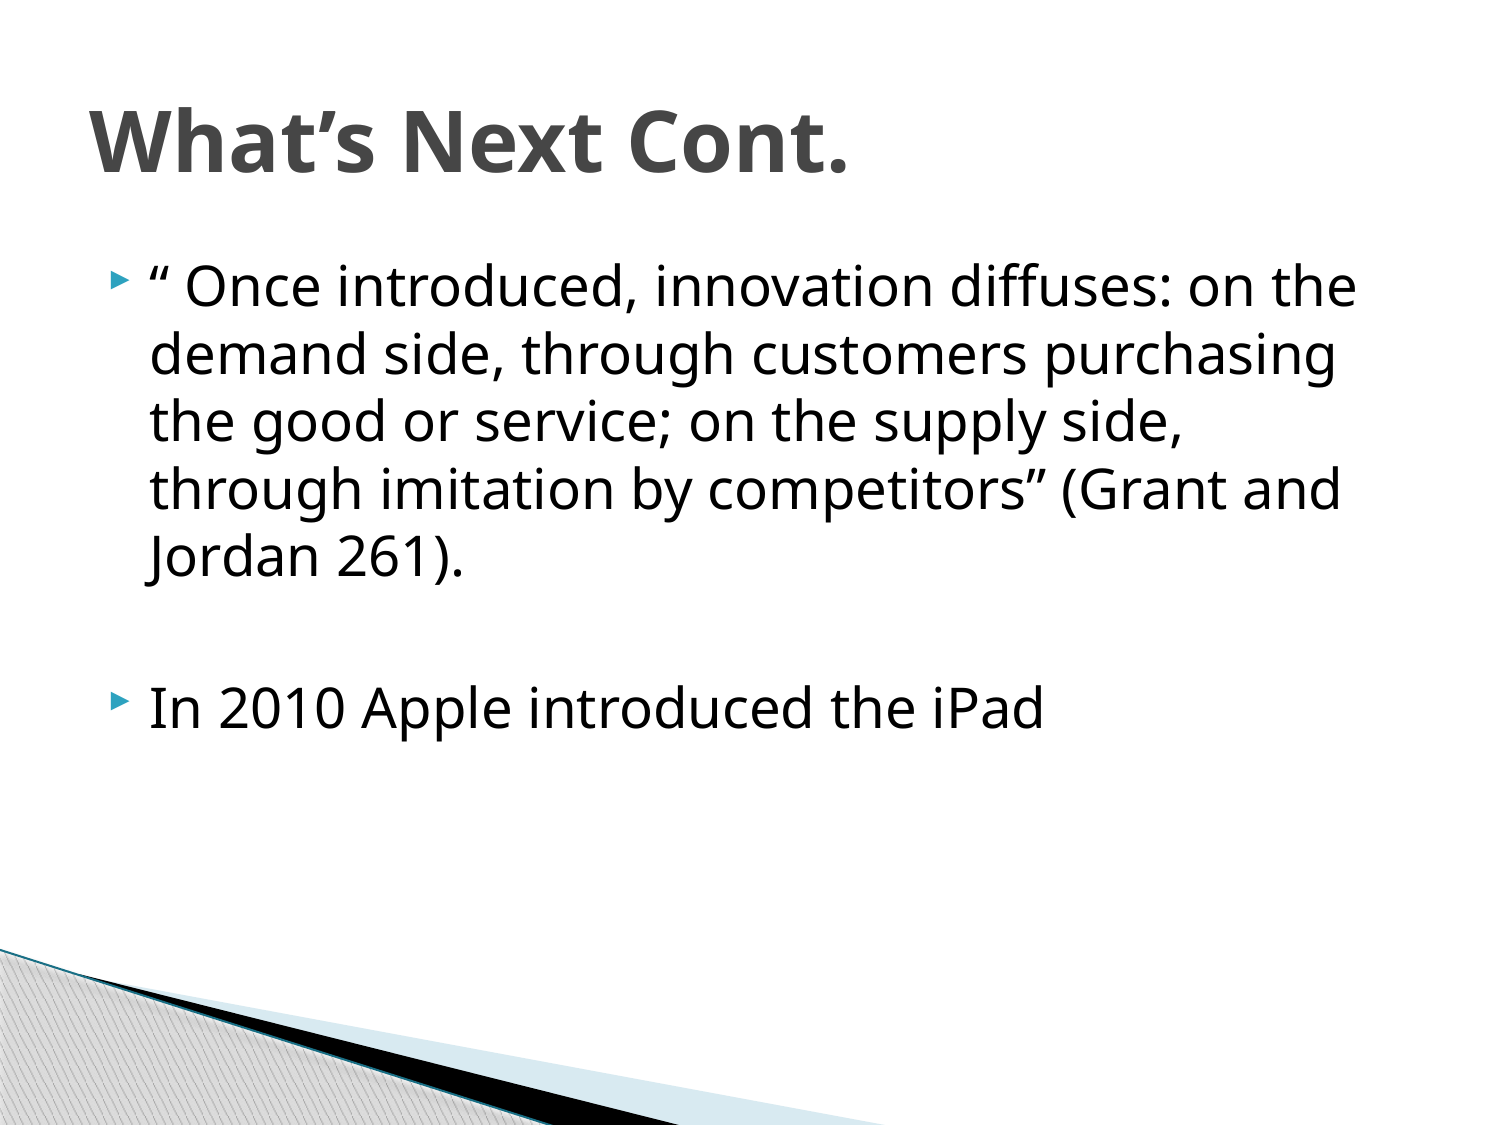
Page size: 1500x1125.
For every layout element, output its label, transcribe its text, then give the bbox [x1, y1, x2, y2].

list “ Once introduced, innovation diffuses: on the demand side, through customers purchasing the good or service; on the supply side, through imitation by competitors” (Grant and Jordan 261). In 2010 Apple introduced the iPad [75, 243, 1425, 986]
title What’s Next Cont. [75, 45, 1425, 233]
